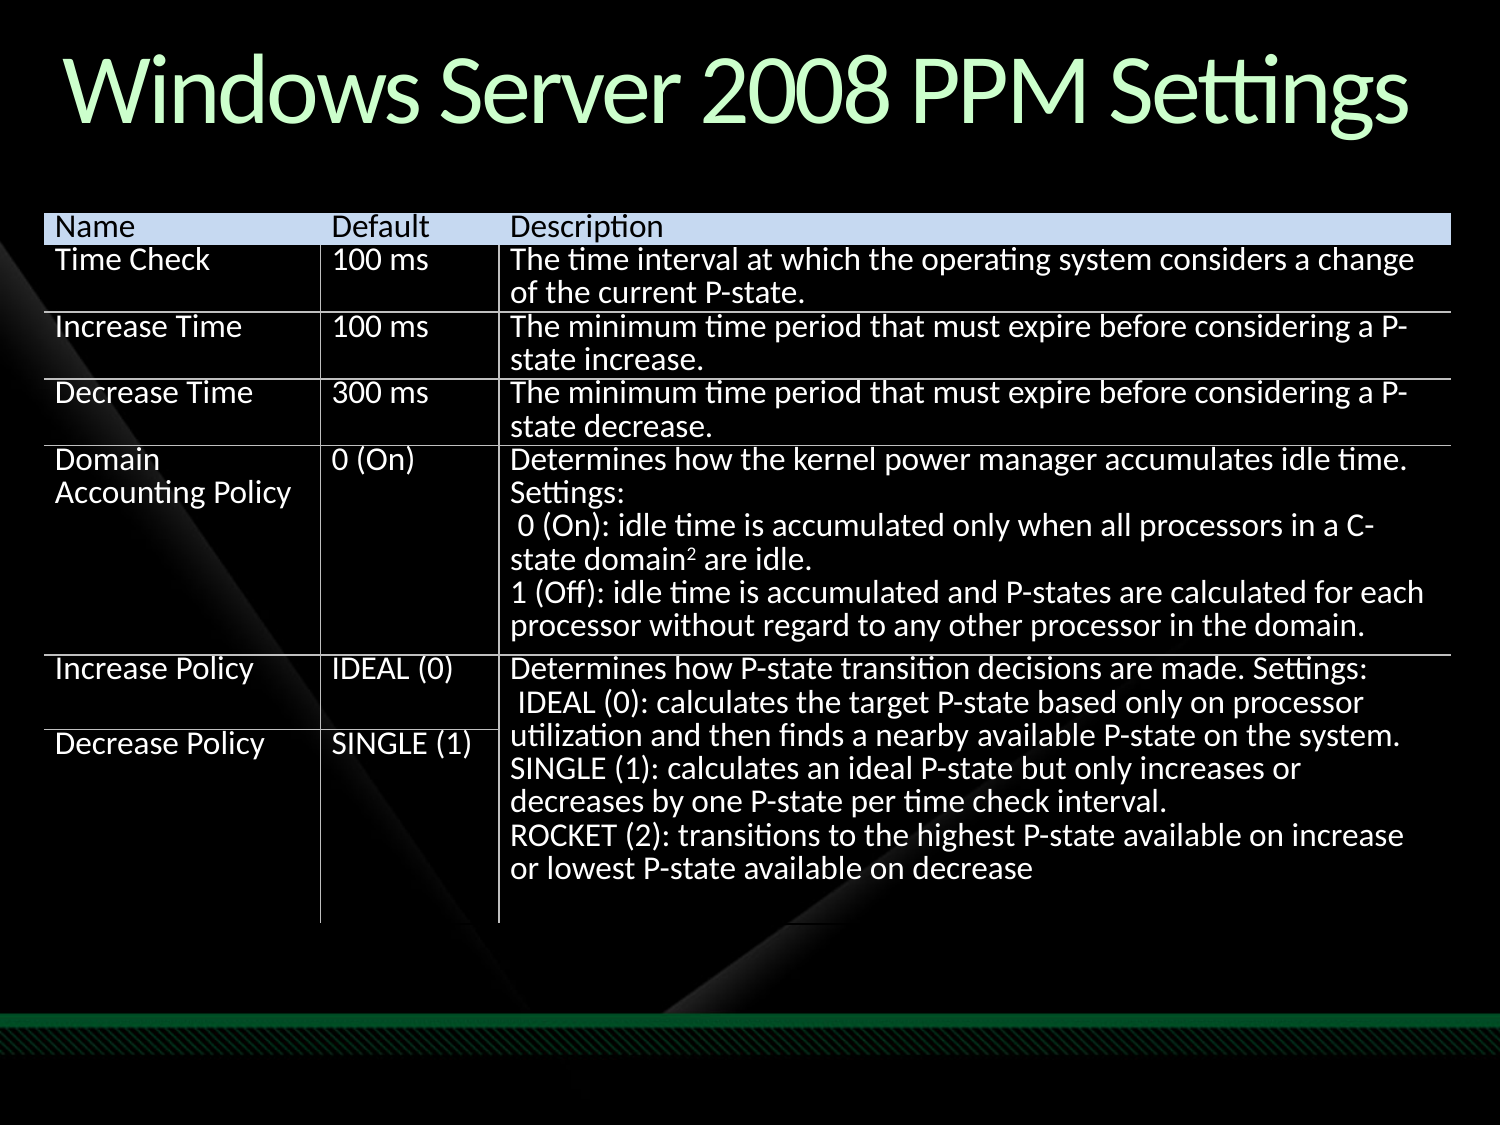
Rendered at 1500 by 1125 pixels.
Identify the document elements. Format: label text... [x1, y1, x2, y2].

table_header Description [499, 213, 1451, 245]
table_header Default [321, 213, 499, 245]
table_cell Time Check [44, 247, 320, 311]
table_cell The minimum time period that must expire before considering a P-state increase. [500, 313, 1451, 378]
table_cell 300 ms [321, 380, 498, 445]
table_cell 100 ms [321, 247, 498, 311]
table_header Name [44, 213, 321, 245]
table_cell SINGLE (1) [321, 730, 498, 923]
table_cell The minimum time period that must expire before considering a P-state decrease. [500, 380, 1451, 445]
table_cell 100 ms [321, 313, 498, 378]
table_cell 0 (On) [321, 446, 498, 654]
table_cell IDEAL (0) [321, 656, 498, 729]
table_cell Increase Time [44, 313, 320, 378]
table_cell Decrease Time [44, 380, 320, 445]
table_cell Determines how P-state transition decisions are made. Settings: IDEAL (0): calculates the target P-state based only on processor utilization and then finds a nearby available P-state on the system. SINGLE (1): calculates an ideal P-state but only increases or decreases by one P-state per time check interval. ROCKET (2): transitions to the highest P-state available on increase or lowest P-state available on decrease [500, 656, 1451, 923]
table_cell Determines how the kernel power manager accumulates idle time. Settings: 0 (On): idle time is accumulated only when all processors in a C- state domain2 are idle. 1 (Off): idle time is accumulated and P-states are calculated for each processor without regard to any other processor in the domain. [500, 446, 1451, 654]
table_cell Domain Accounting Policy [44, 446, 320, 654]
title Windows Server 2008 PPM Settings [62, 37, 1438, 147]
picture [0, 0, 1500, 1125]
table_cell The time interval at which the operating system considers a change of the current P-state. [500, 247, 1451, 311]
table_cell Increase Policy [44, 656, 320, 729]
table_cell Decrease Policy [44, 730, 320, 923]
